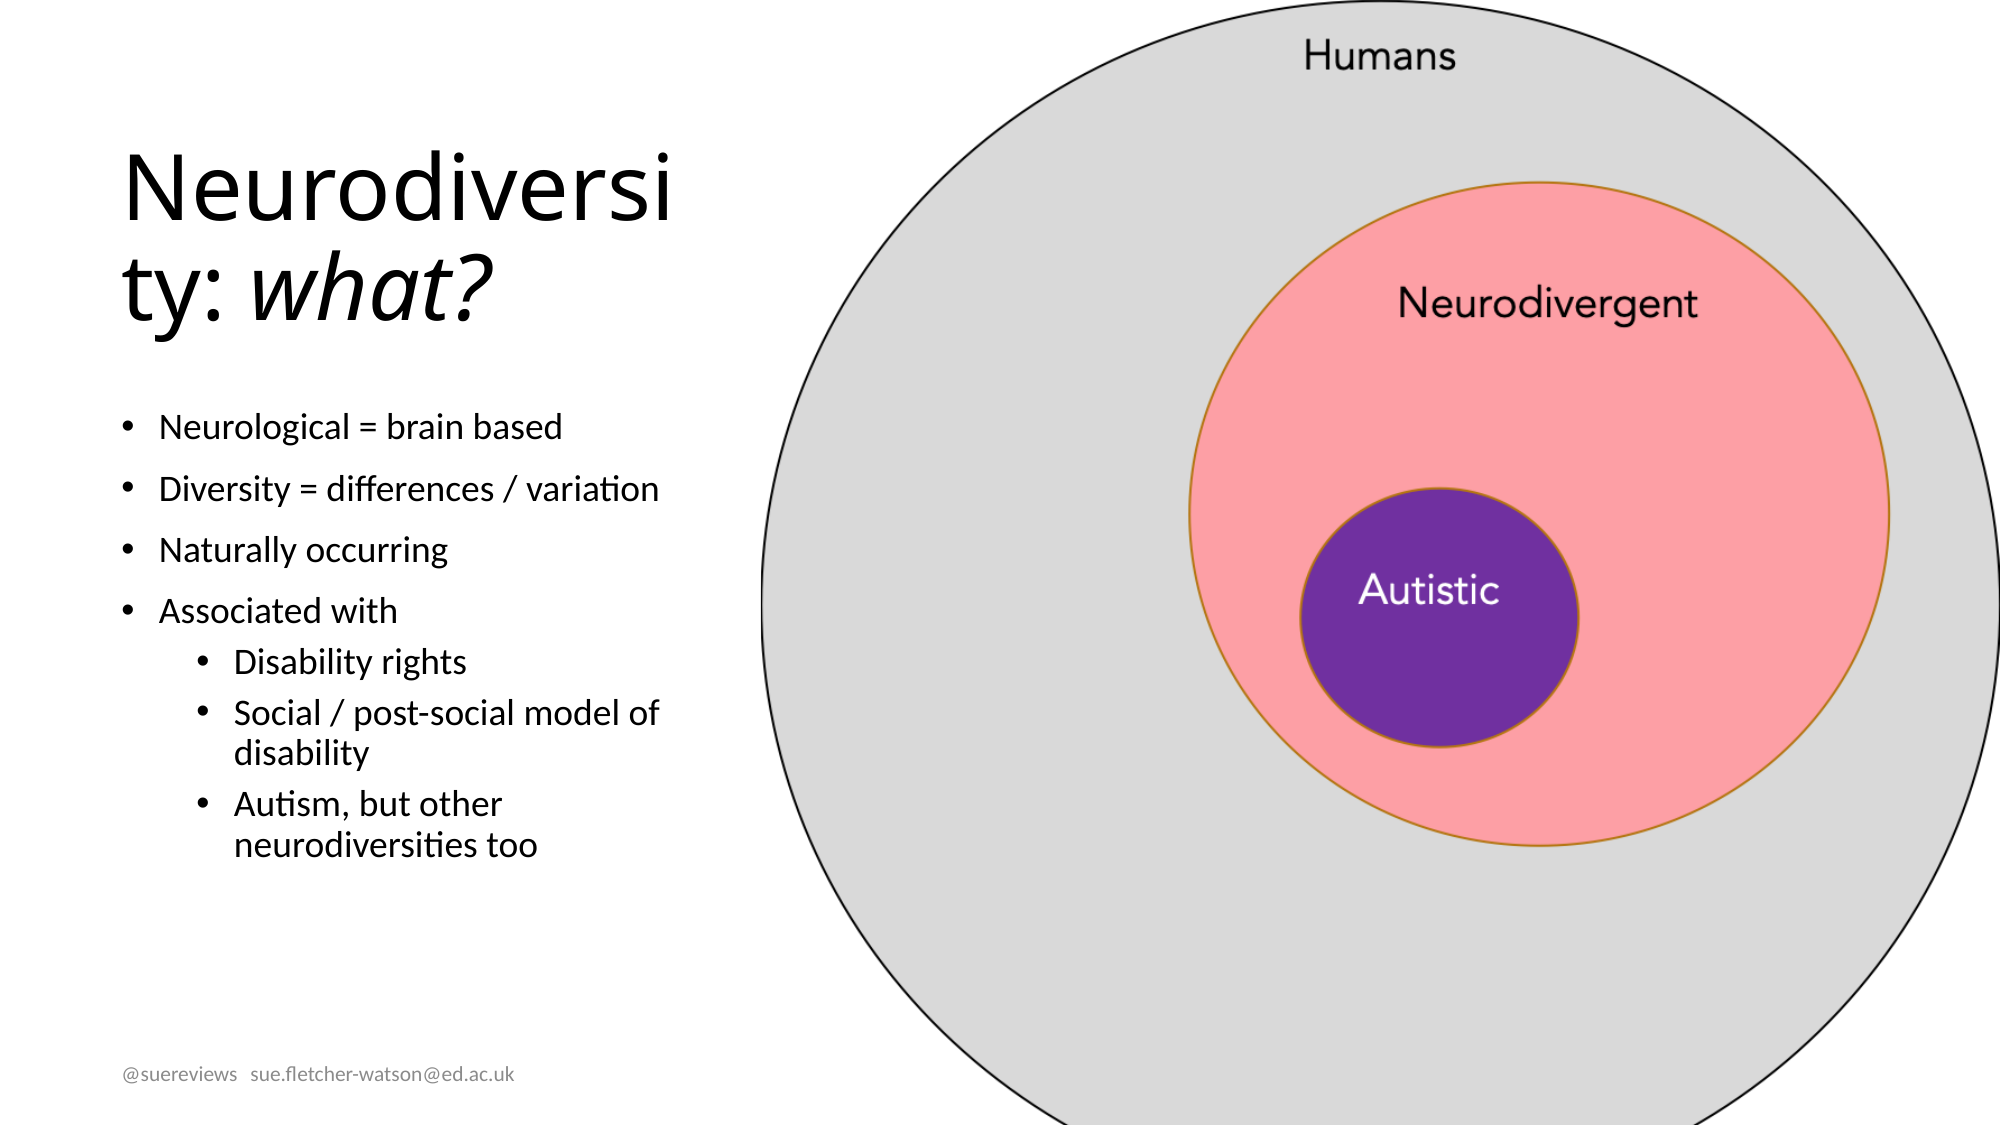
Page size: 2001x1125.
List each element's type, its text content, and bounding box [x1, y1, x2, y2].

list Neurological = brain based Diversity = differences / variation Naturally occurring Associated with Disability rights Social / post-social model of disability Autism, but other neurodiversities too [106, 399, 706, 1021]
picture [760, 0, 2000, 1125]
footer @suereviews sue.fletcher-watson@ed.ac.uk [106, 1042, 706, 1103]
title Neurodiversity: what? [106, 103, 706, 379]
